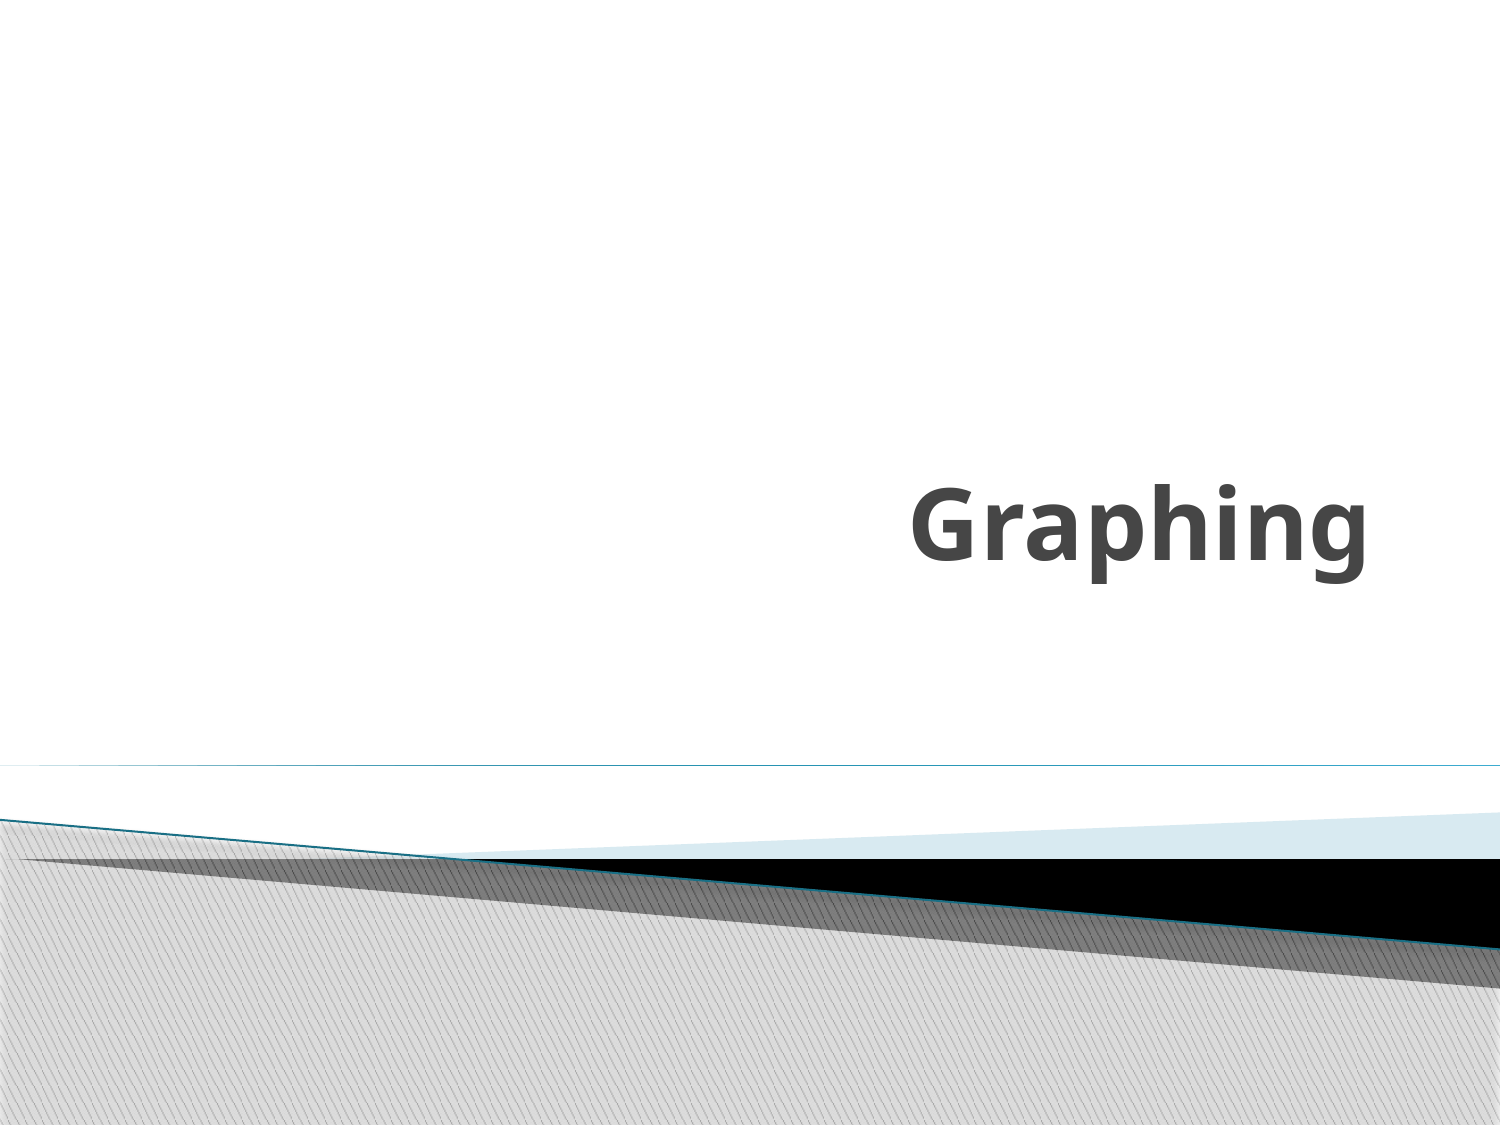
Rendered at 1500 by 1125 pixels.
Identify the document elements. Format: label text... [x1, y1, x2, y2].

title Graphing [112, 287, 1388, 588]
picture [5, 859, 1500, 989]
